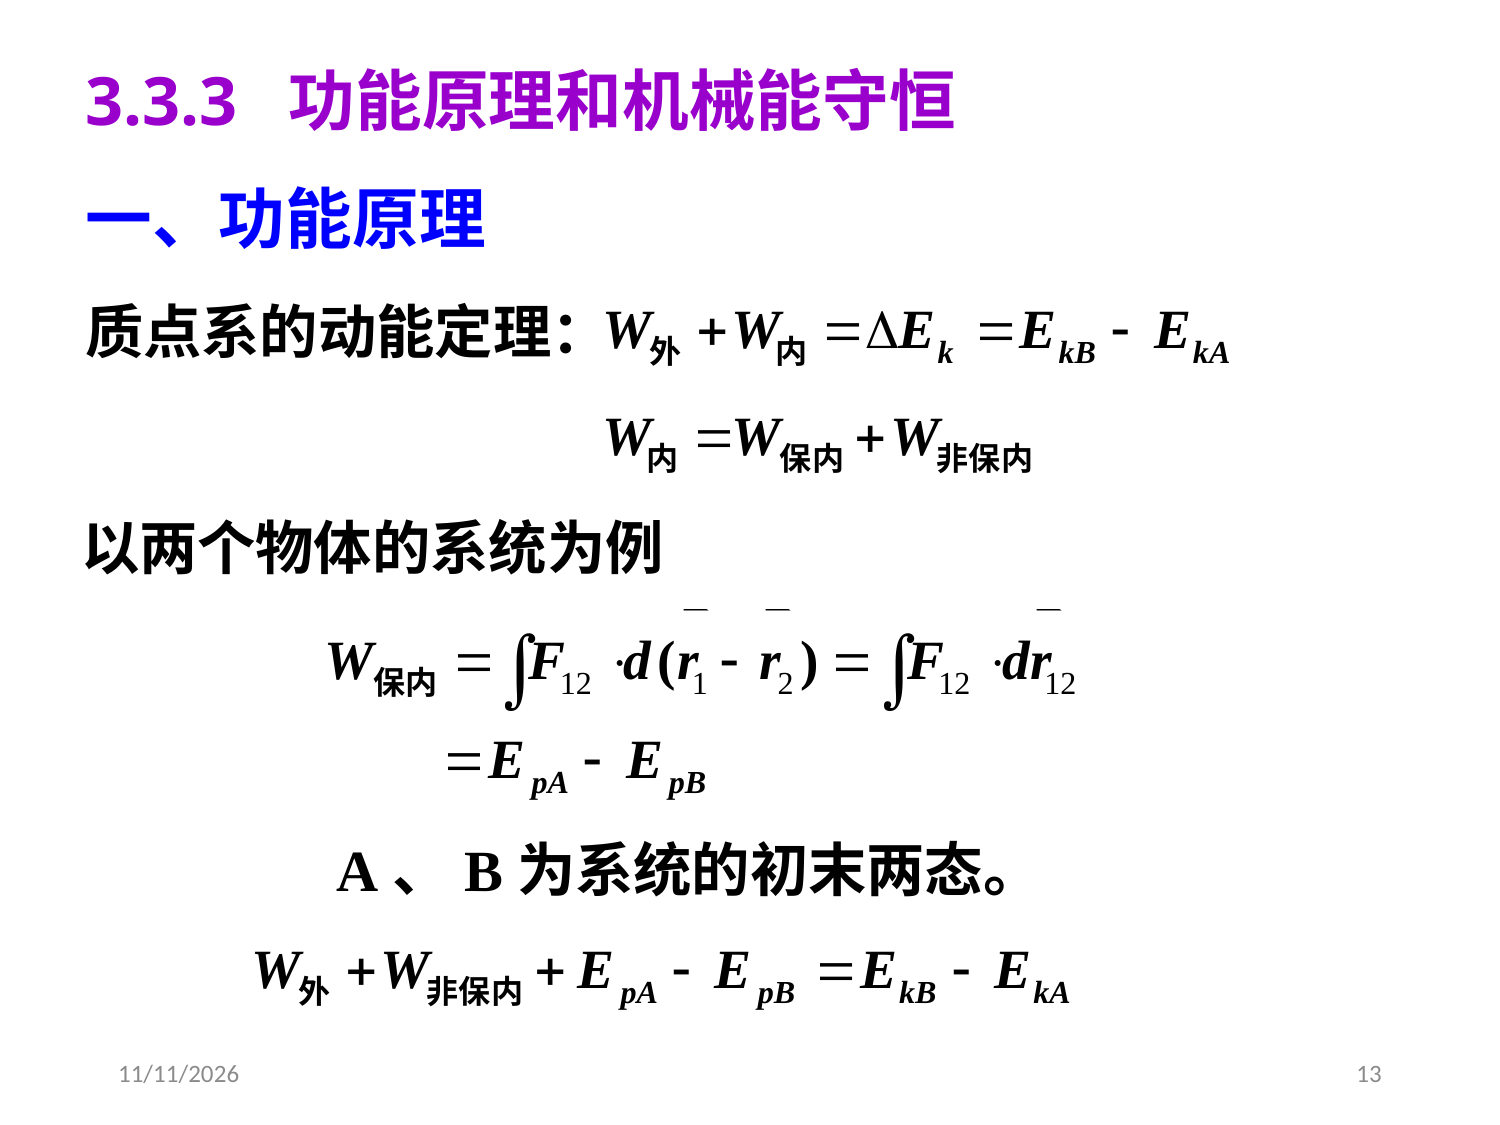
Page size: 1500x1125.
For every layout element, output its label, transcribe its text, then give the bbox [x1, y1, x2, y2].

text_box 3.3.3 功能原理和机械能守恒 [70, 51, 1046, 147]
text_box A、B为系统的初末两态。 [321, 825, 1090, 911]
text_box 以两个物体的系统为例 [66, 504, 679, 589]
text_box 一、功能原理 [70, 169, 646, 264]
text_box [321, 609, 1095, 814]
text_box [599, 399, 1039, 488]
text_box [70, 287, 1259, 381]
slide_number 13 [1059, 1042, 1397, 1103]
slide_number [103, 1042, 441, 1103]
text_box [248, 932, 1081, 1021]
